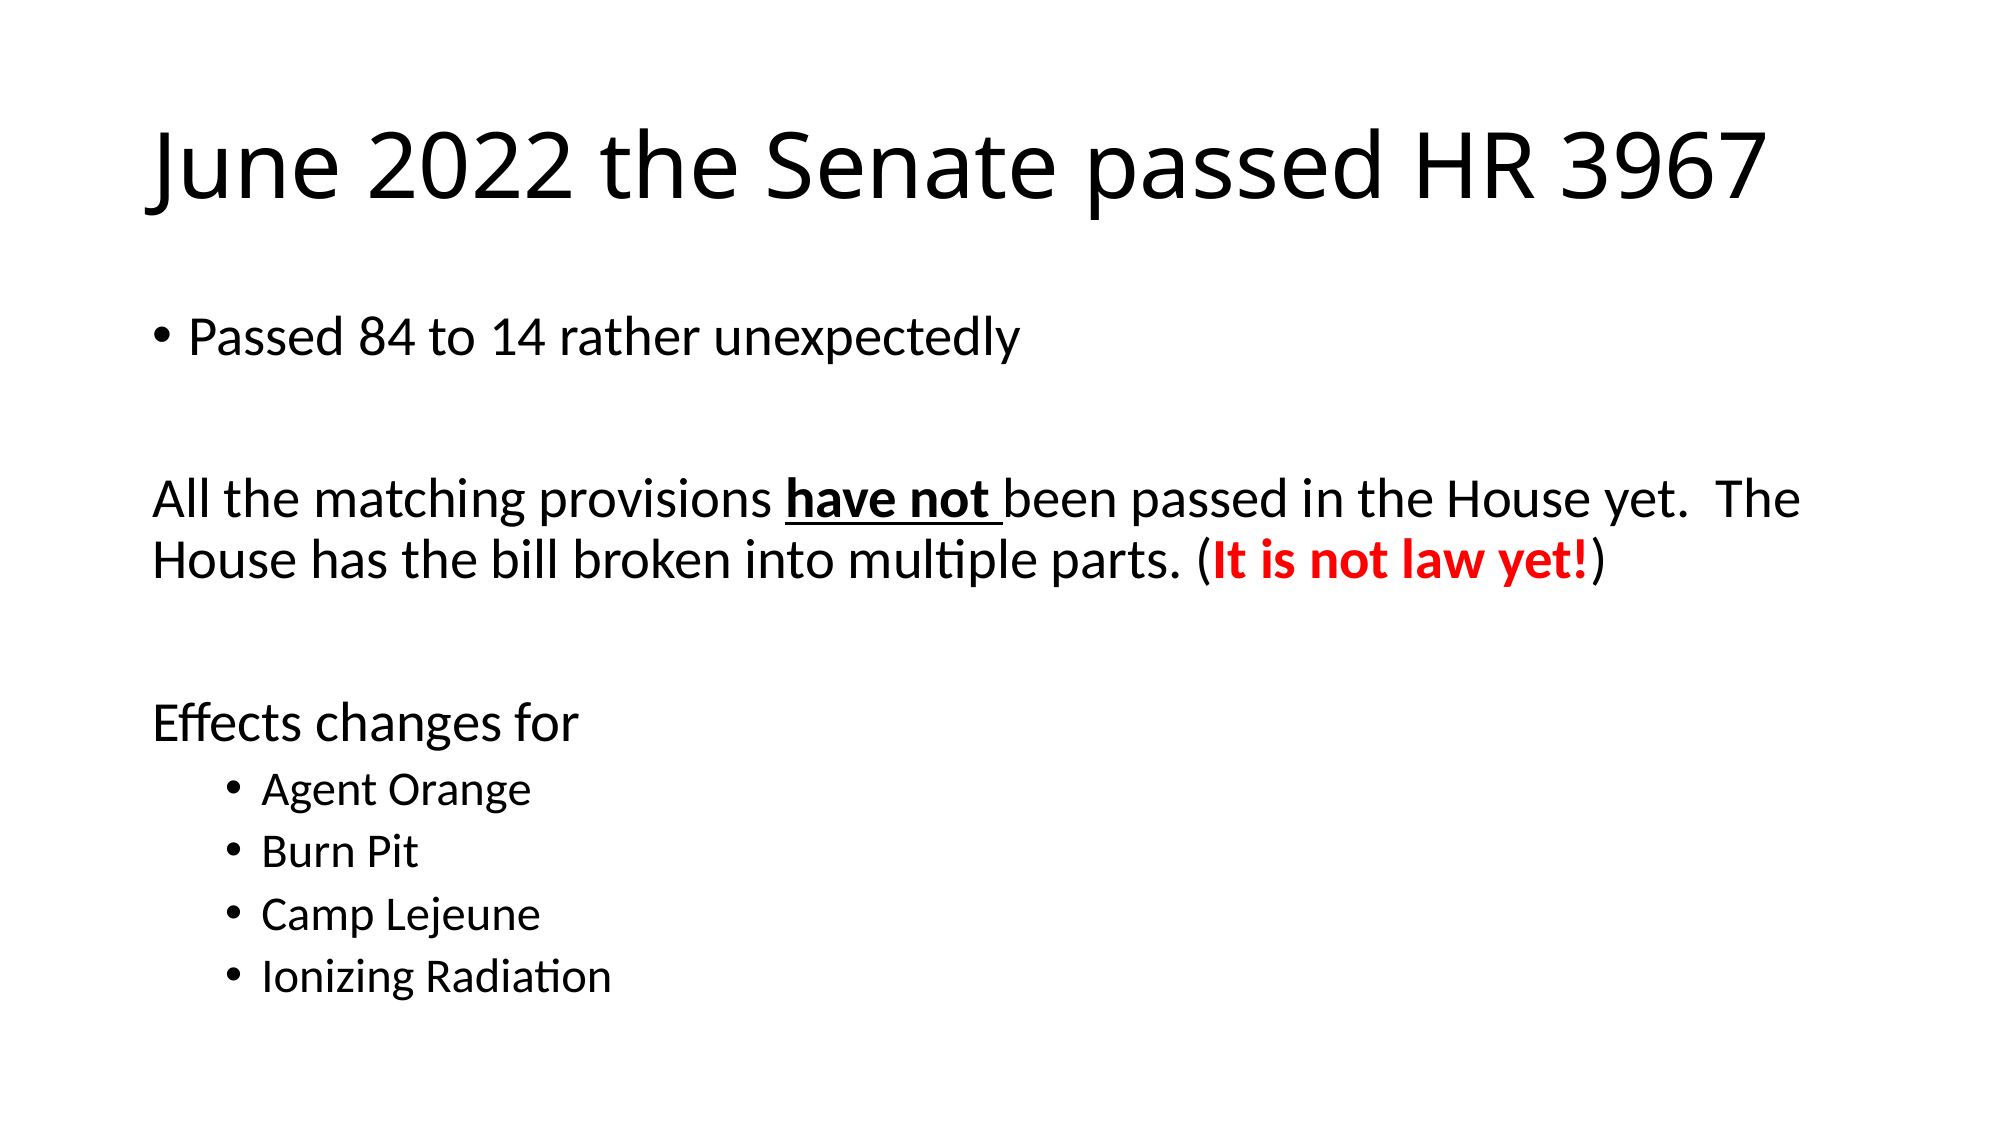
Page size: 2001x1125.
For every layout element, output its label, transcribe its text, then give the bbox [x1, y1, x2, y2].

list Passed 84 to 14 rather unexpectedly All the matching provisions have not been passed in the House yet. The House has the bill broken into multiple parts. (It is not law yet!) Effects changes for Agent Orange Burn Pit Camp Lejeune Ionizing Radiation [137, 299, 1863, 1014]
title June 2022 the Senate passed HR 3967 [137, 59, 1863, 278]
